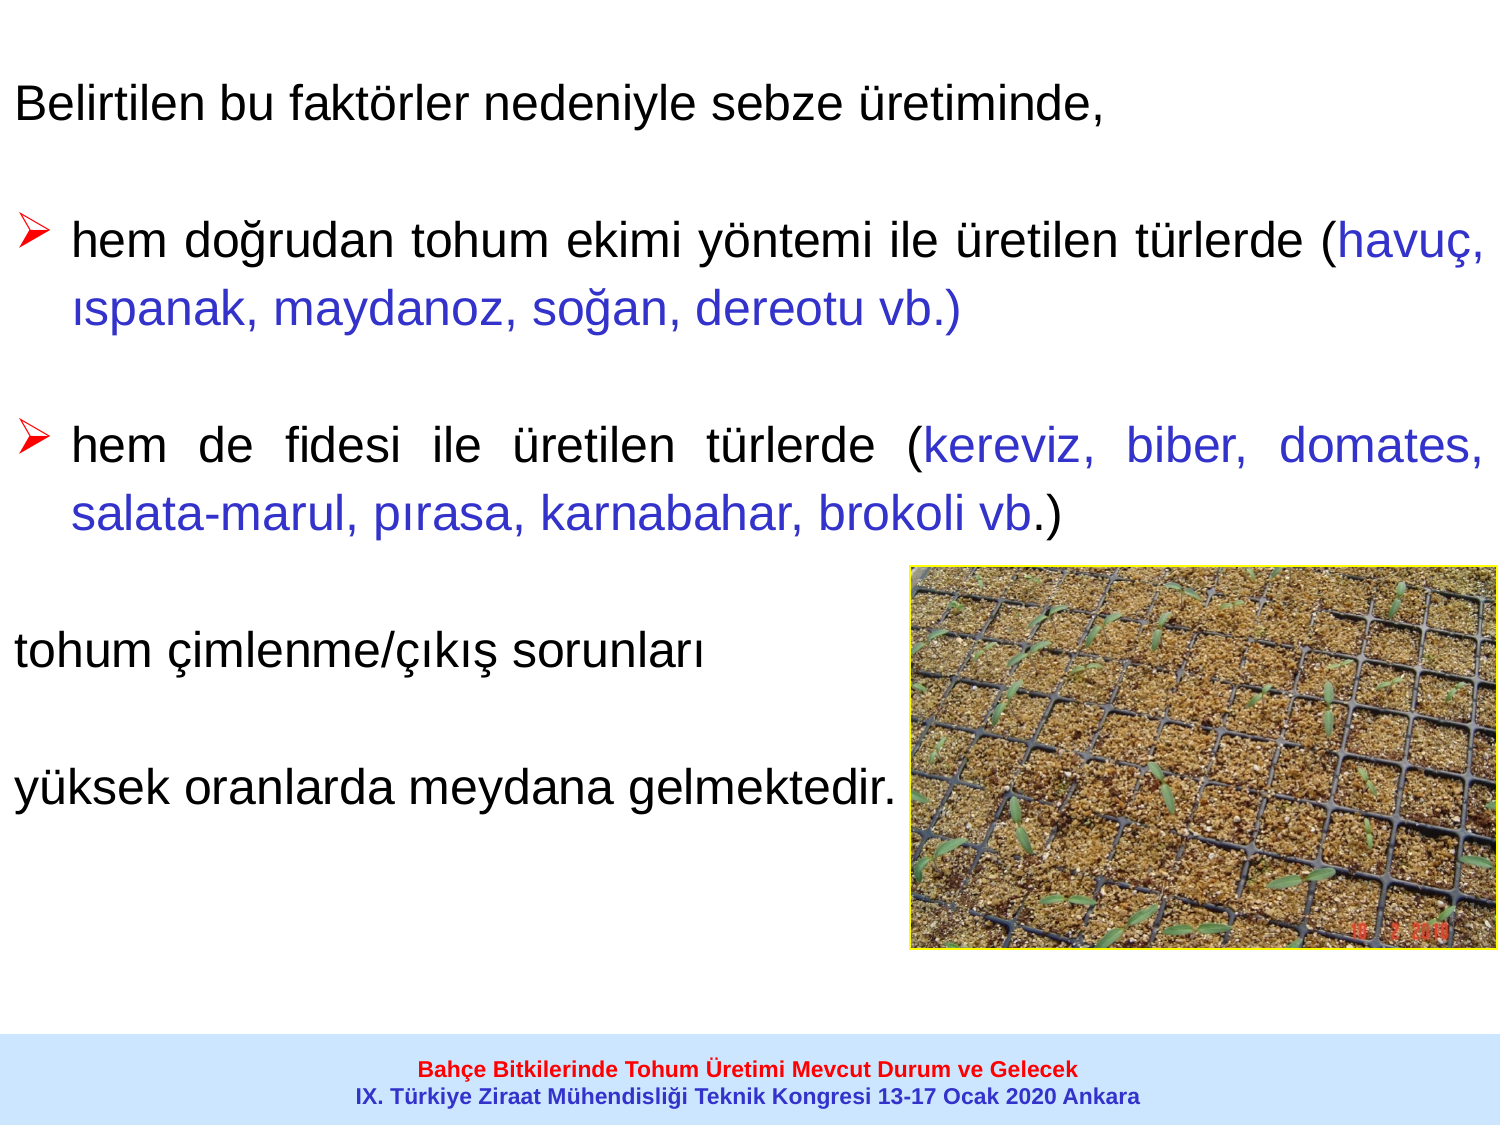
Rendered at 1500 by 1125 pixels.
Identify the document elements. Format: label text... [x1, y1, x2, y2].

text_box Belirtilen bu faktörler nedeniyle sebze üretiminde, hem doğrudan tohum ekimi yöntemi ile üretilen türlerde (havuç, ıspanak, maydanoz, soğan, dereotu vb.) hem de fidesi ile üretilen türlerde (kereviz, biber, domates, salata-marul, pırasa, karnabahar, brokoli vb.) tohum çimlenme/çıkış sorunları yüksek oranlarda meydana gelmektedir. [0, 54, 1500, 822]
text_box [0, 1034, 1500, 1125]
picture [910, 566, 1497, 948]
text_box Bahçe Bitkilerinde Tohum Üretimi Mevcut Durum ve Gelecek IX. Türkiye Ziraat Mühendisliği Teknik Kongresi 13-17 Ocak 2020 Ankara [284, 1046, 1213, 1117]
